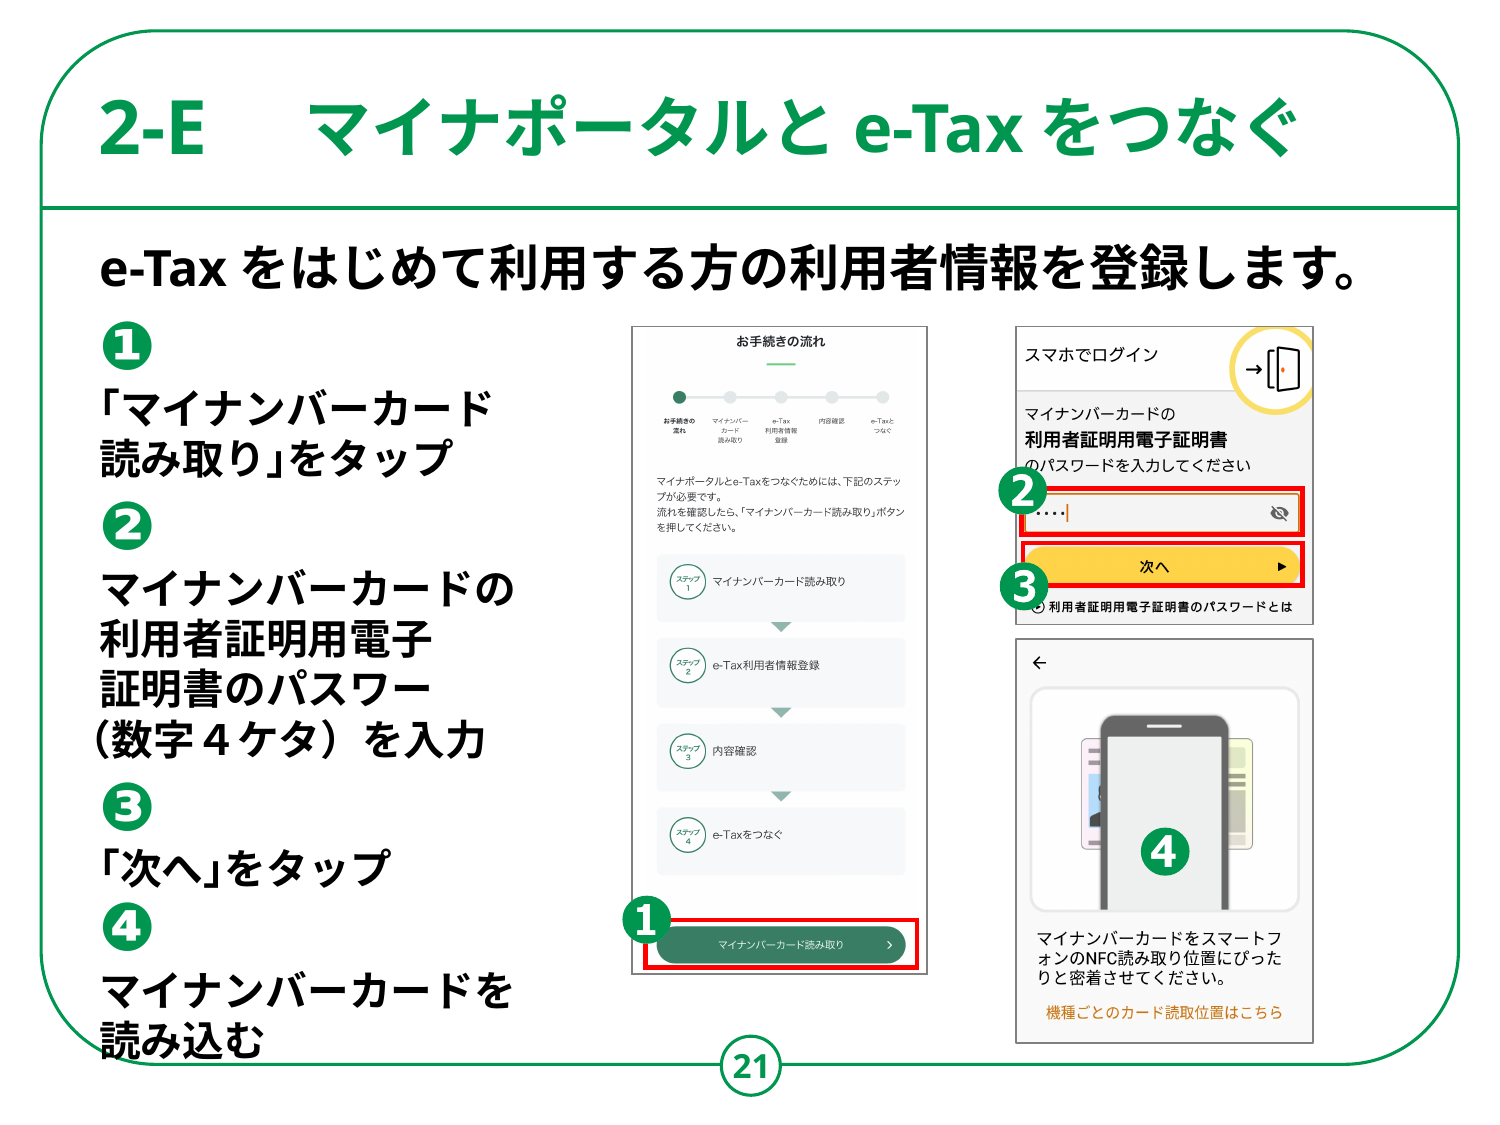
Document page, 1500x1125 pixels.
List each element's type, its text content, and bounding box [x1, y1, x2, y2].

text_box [1140, 827, 1190, 876]
picture [1016, 327, 1313, 624]
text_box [998, 466, 1048, 515]
subtitle e-Taxをはじめて利用する方の利用者情報を登録します。 [84, 229, 1444, 289]
text_box マイナポータルとe-Taxをつなぐ [289, 54, 1469, 175]
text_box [631, 326, 928, 974]
text_box 2-E [83, 90, 291, 179]
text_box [999, 562, 1049, 611]
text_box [622, 895, 672, 944]
picture [1016, 639, 1313, 1043]
text_box ❶ ｢マイナンバーカード読み取り｣をタップ ❷ マイナンバーカードの 利用者証明用電子 証明書のパスワー （数字４ケタ）を入力 ❸ ｢次へ｣をタップ ❹ マイナンバーカードを読み込む [53, 295, 545, 1073]
